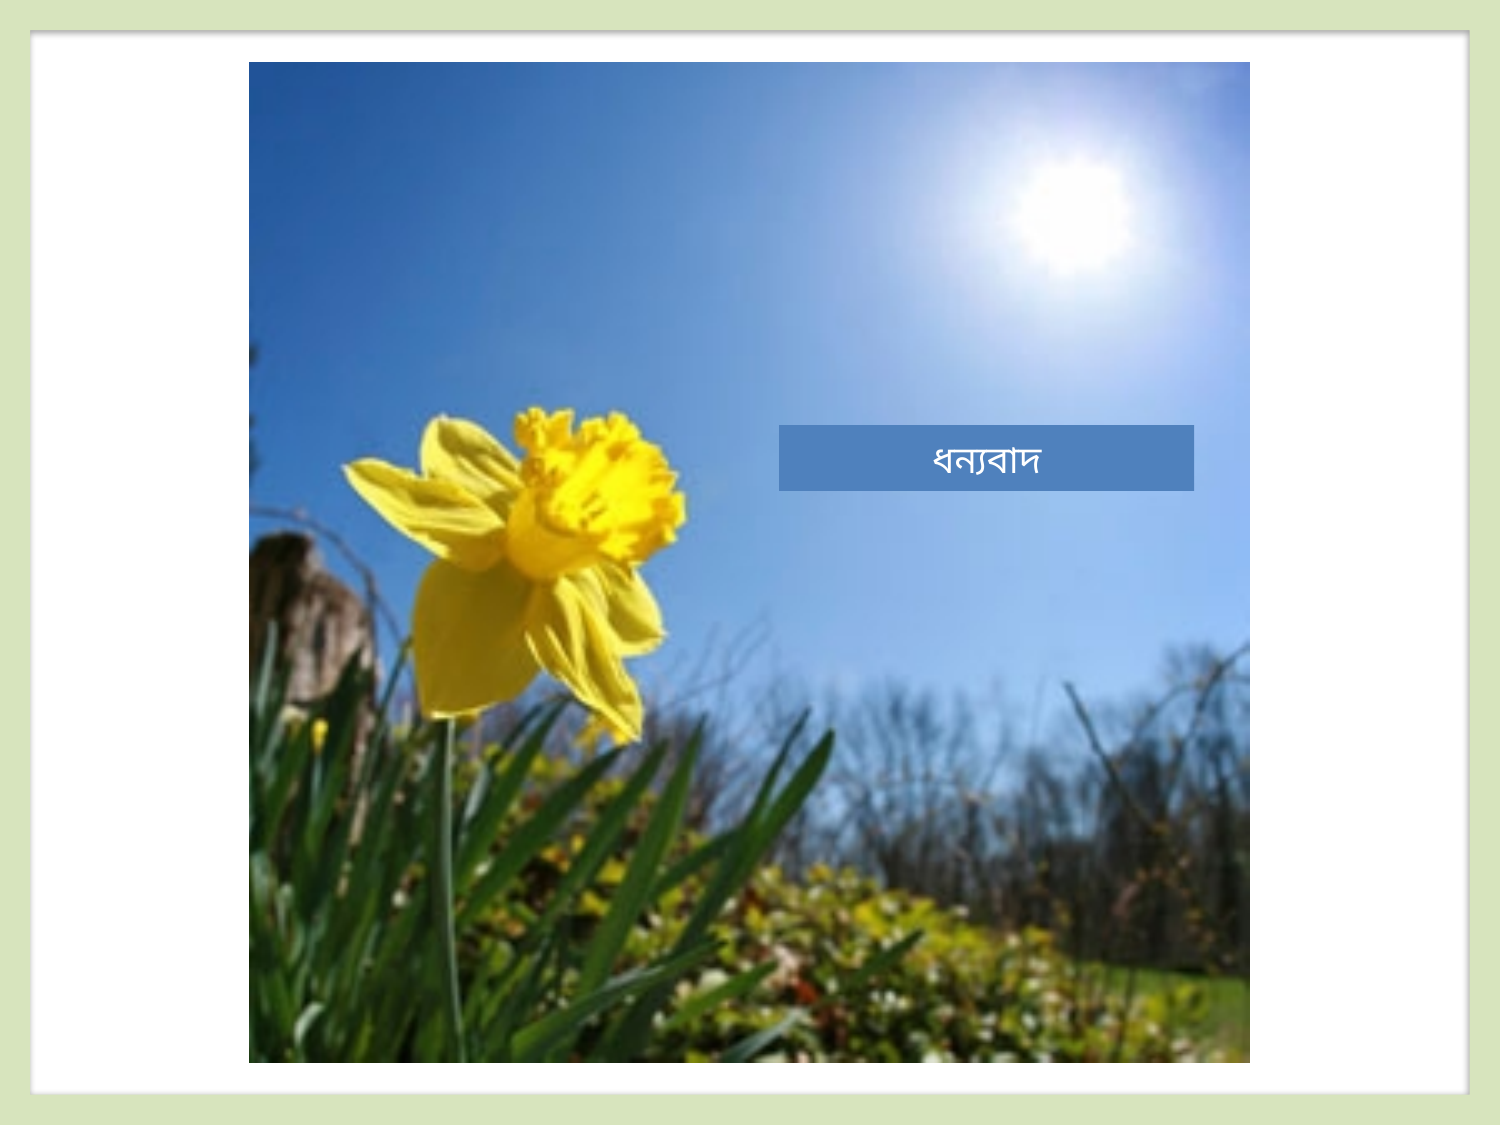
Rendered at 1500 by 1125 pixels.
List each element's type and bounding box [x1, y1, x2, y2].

picture [249, 62, 1251, 1063]
text_box [0, 0, 1500, 1125]
text_box [726, 424, 1247, 663]
